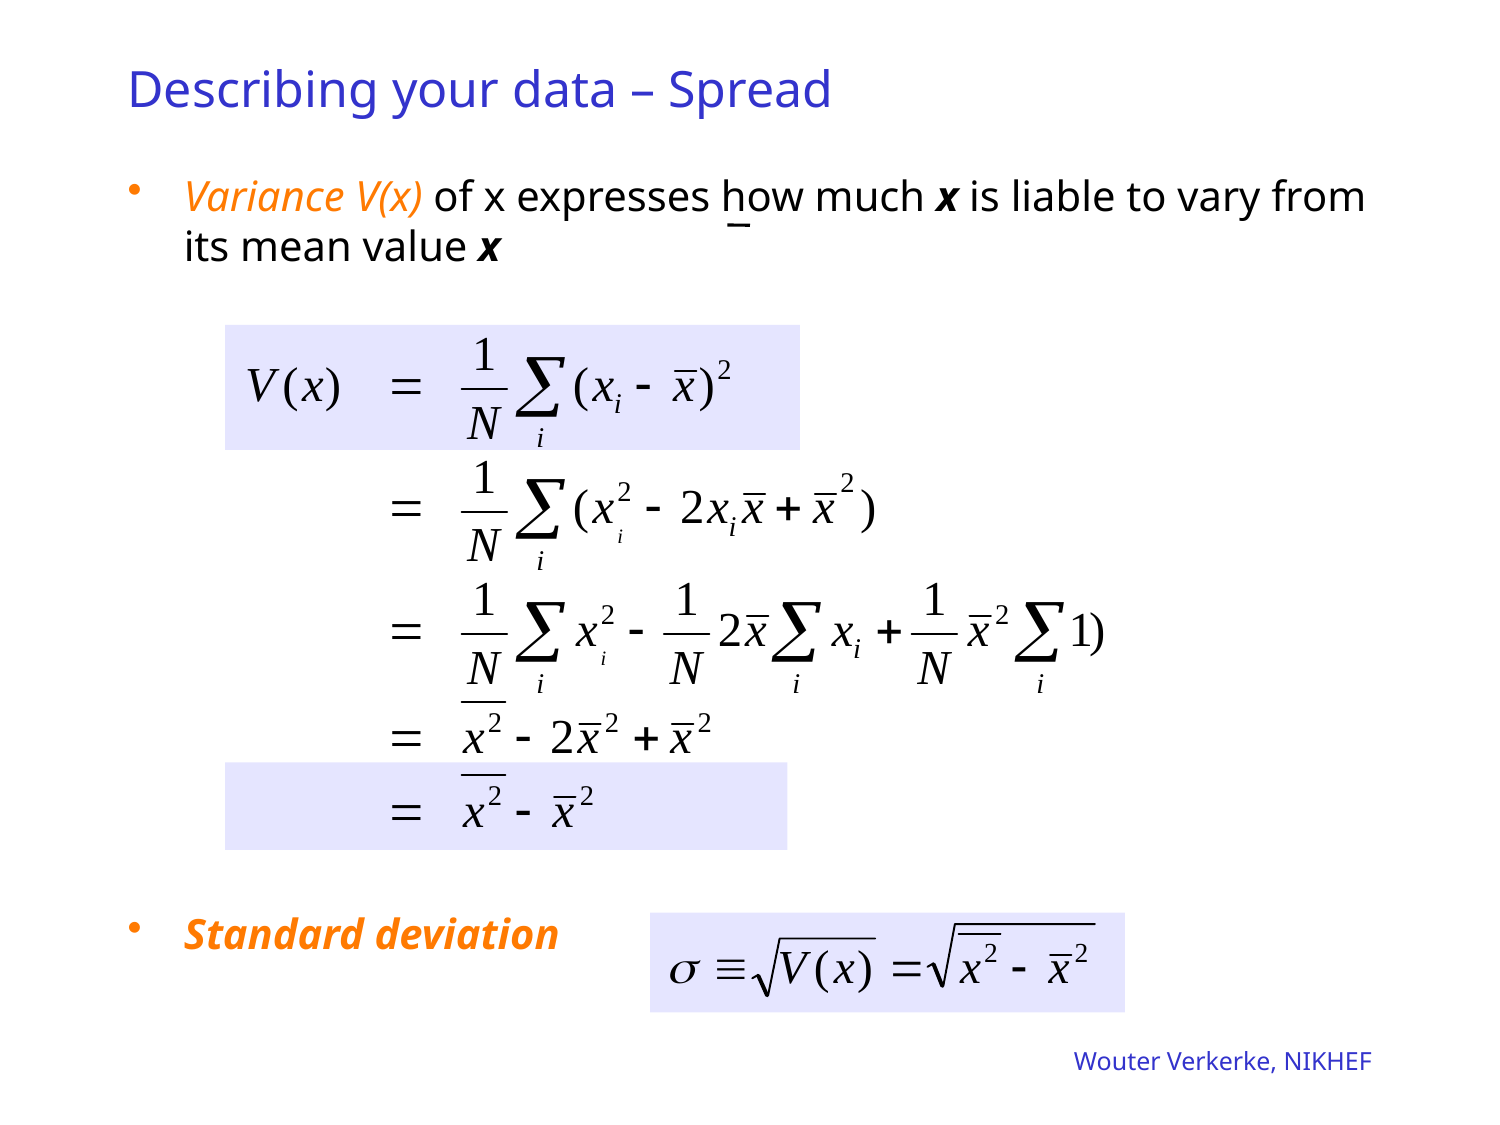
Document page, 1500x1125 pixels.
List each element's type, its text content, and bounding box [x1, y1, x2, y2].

list Variance V(x) of x expresses how much x is liable to vary from its mean value x Standard deviation [112, 162, 1388, 1026]
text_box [662, 912, 1105, 1008]
footer Wouter Verkerke, NIKHEF [112, 1037, 1388, 1101]
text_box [241, 321, 1113, 851]
title Describing your data – Spread [112, 49, 1388, 126]
